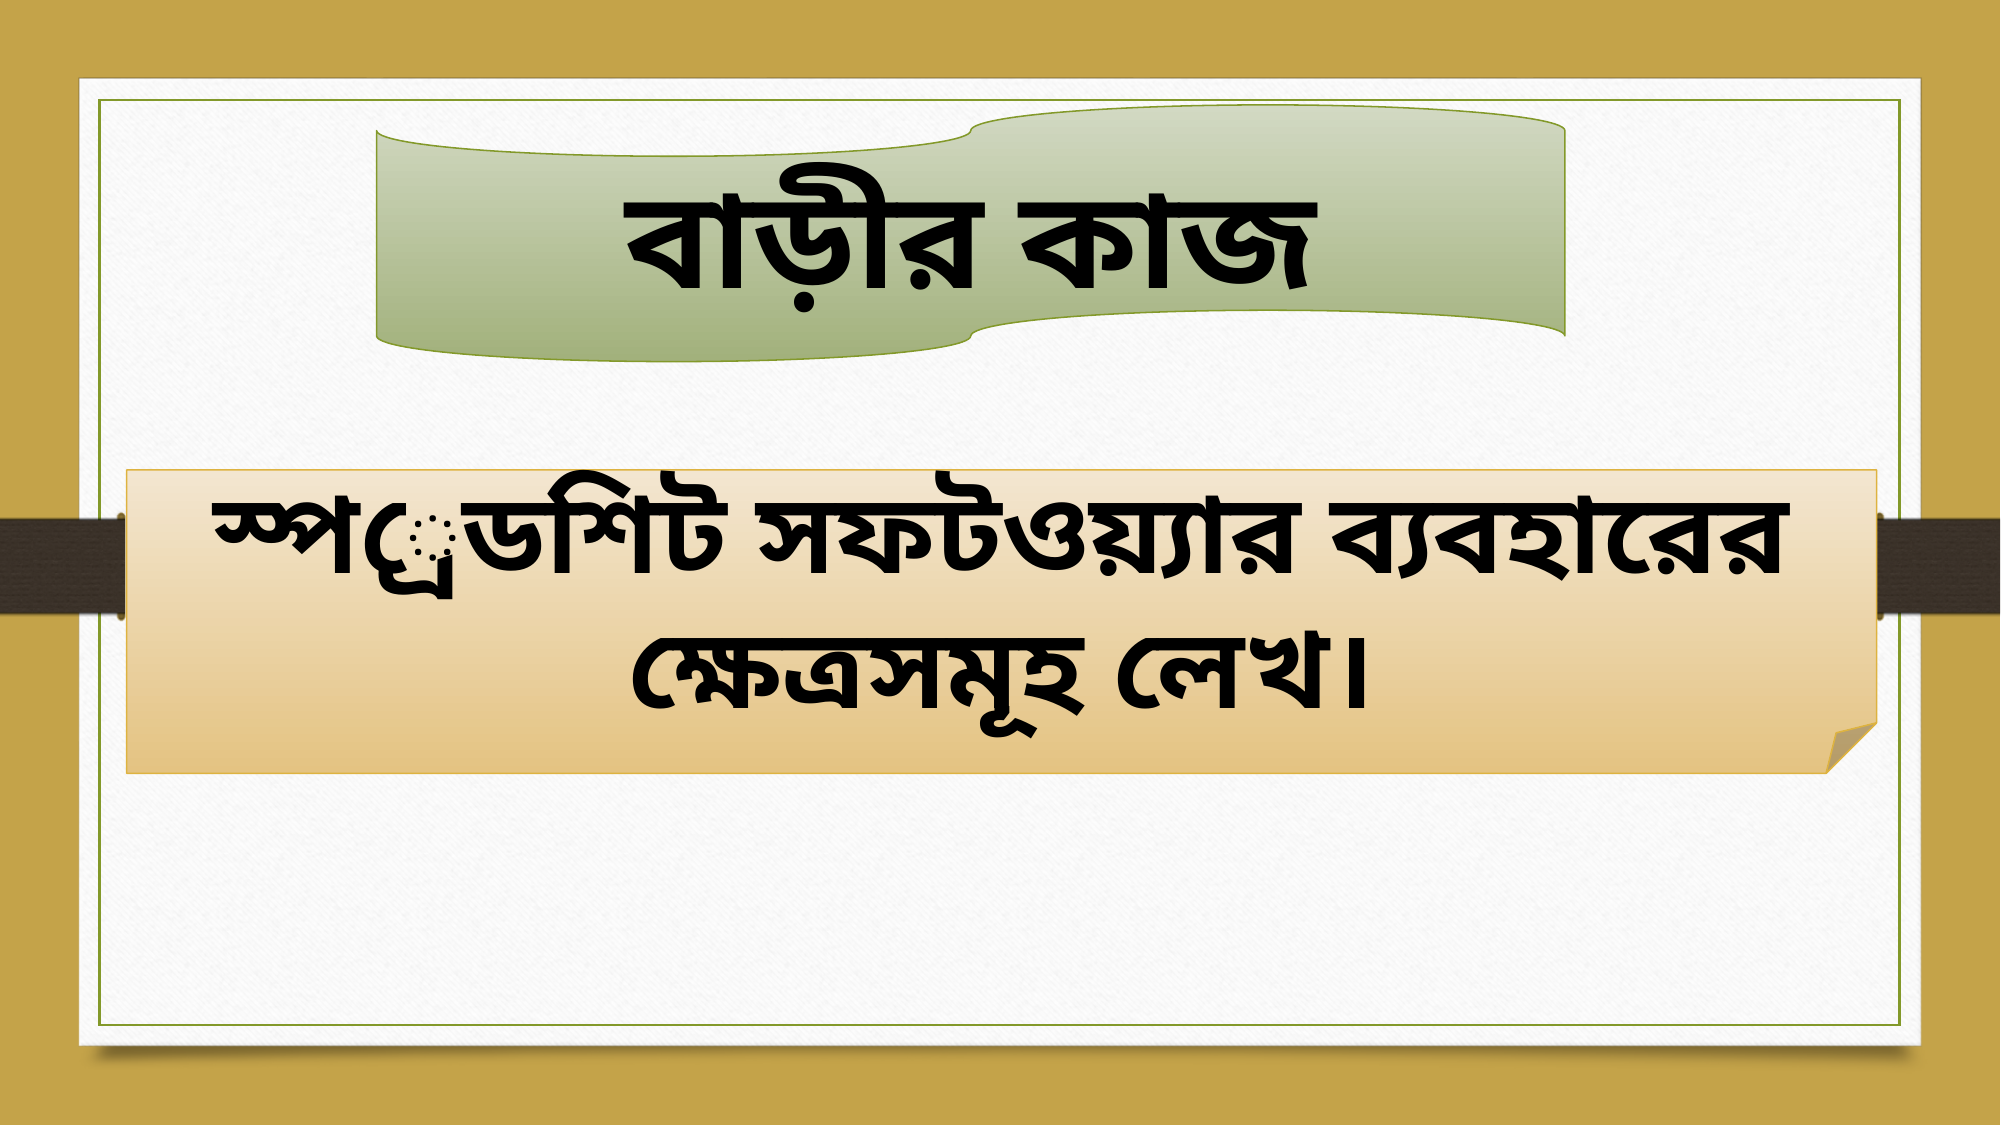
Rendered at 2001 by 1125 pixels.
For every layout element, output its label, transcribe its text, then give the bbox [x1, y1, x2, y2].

text_box বাড়ীর কাজ [375, 104, 1566, 363]
text_box স্প্রেডশিট সফটওয়্যার ব্যবহারের ক্ষেত্রসমূহ লেখ। [125, 469, 1878, 775]
picture [0, 0, 2001, 1125]
